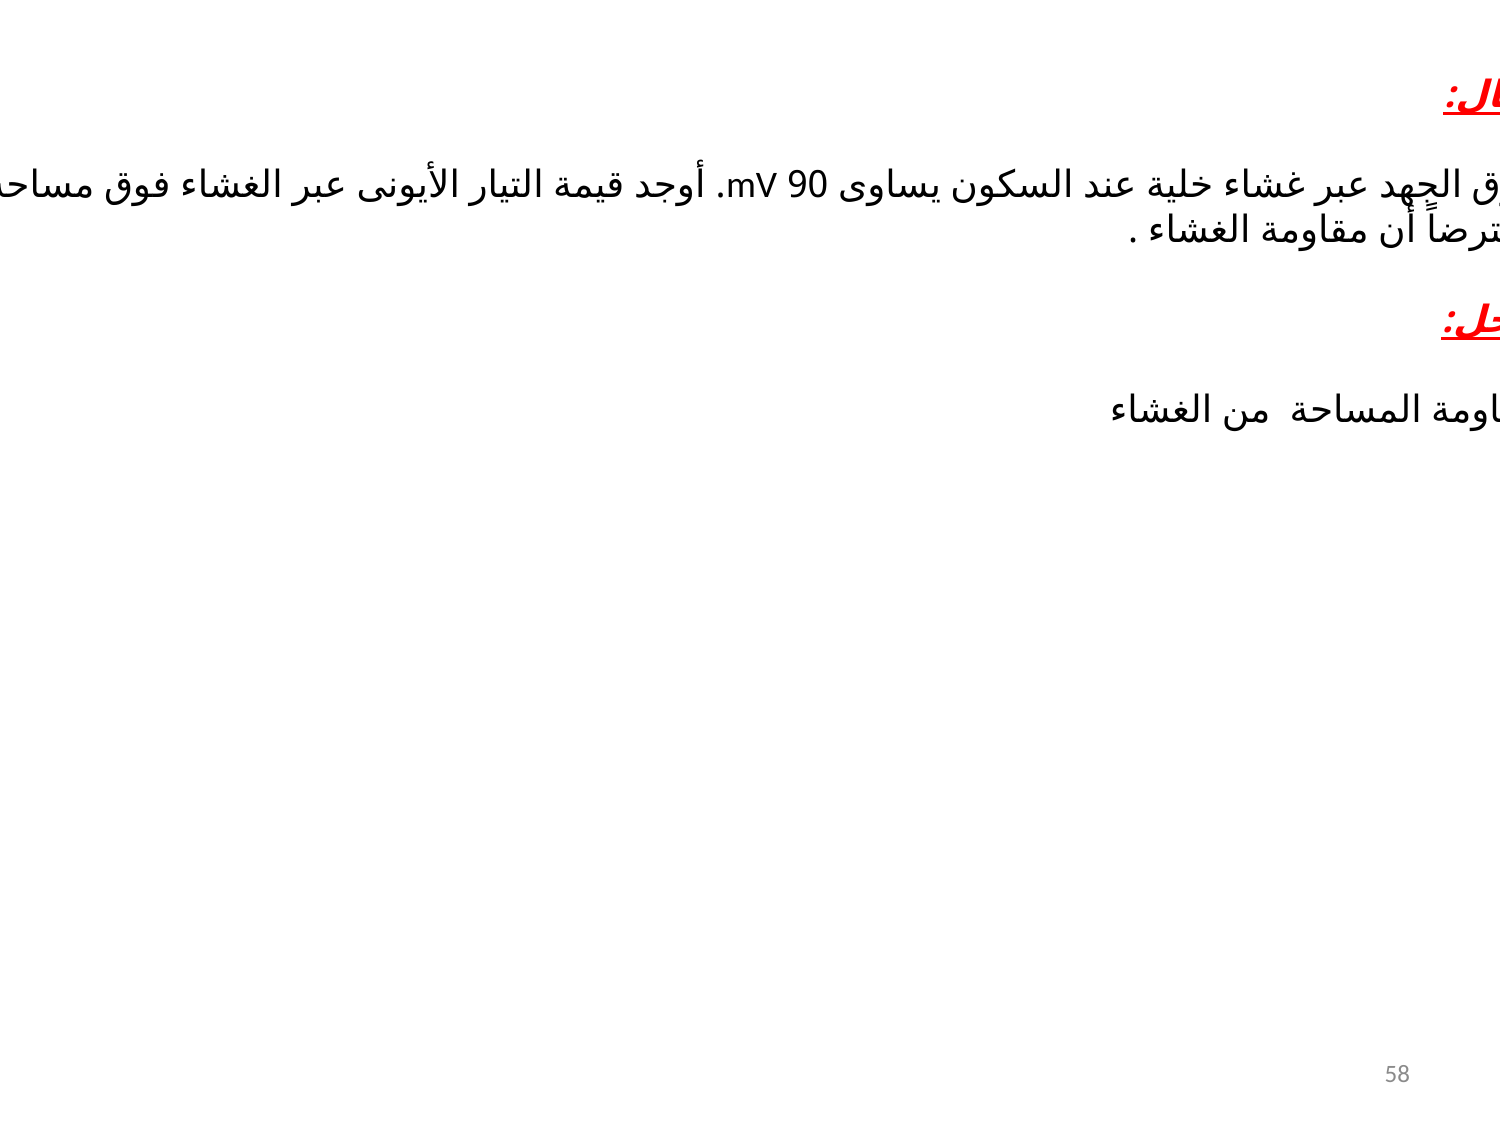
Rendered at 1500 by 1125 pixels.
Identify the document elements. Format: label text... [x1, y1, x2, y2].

slide_number 58 [1074, 1042, 1425, 1103]
